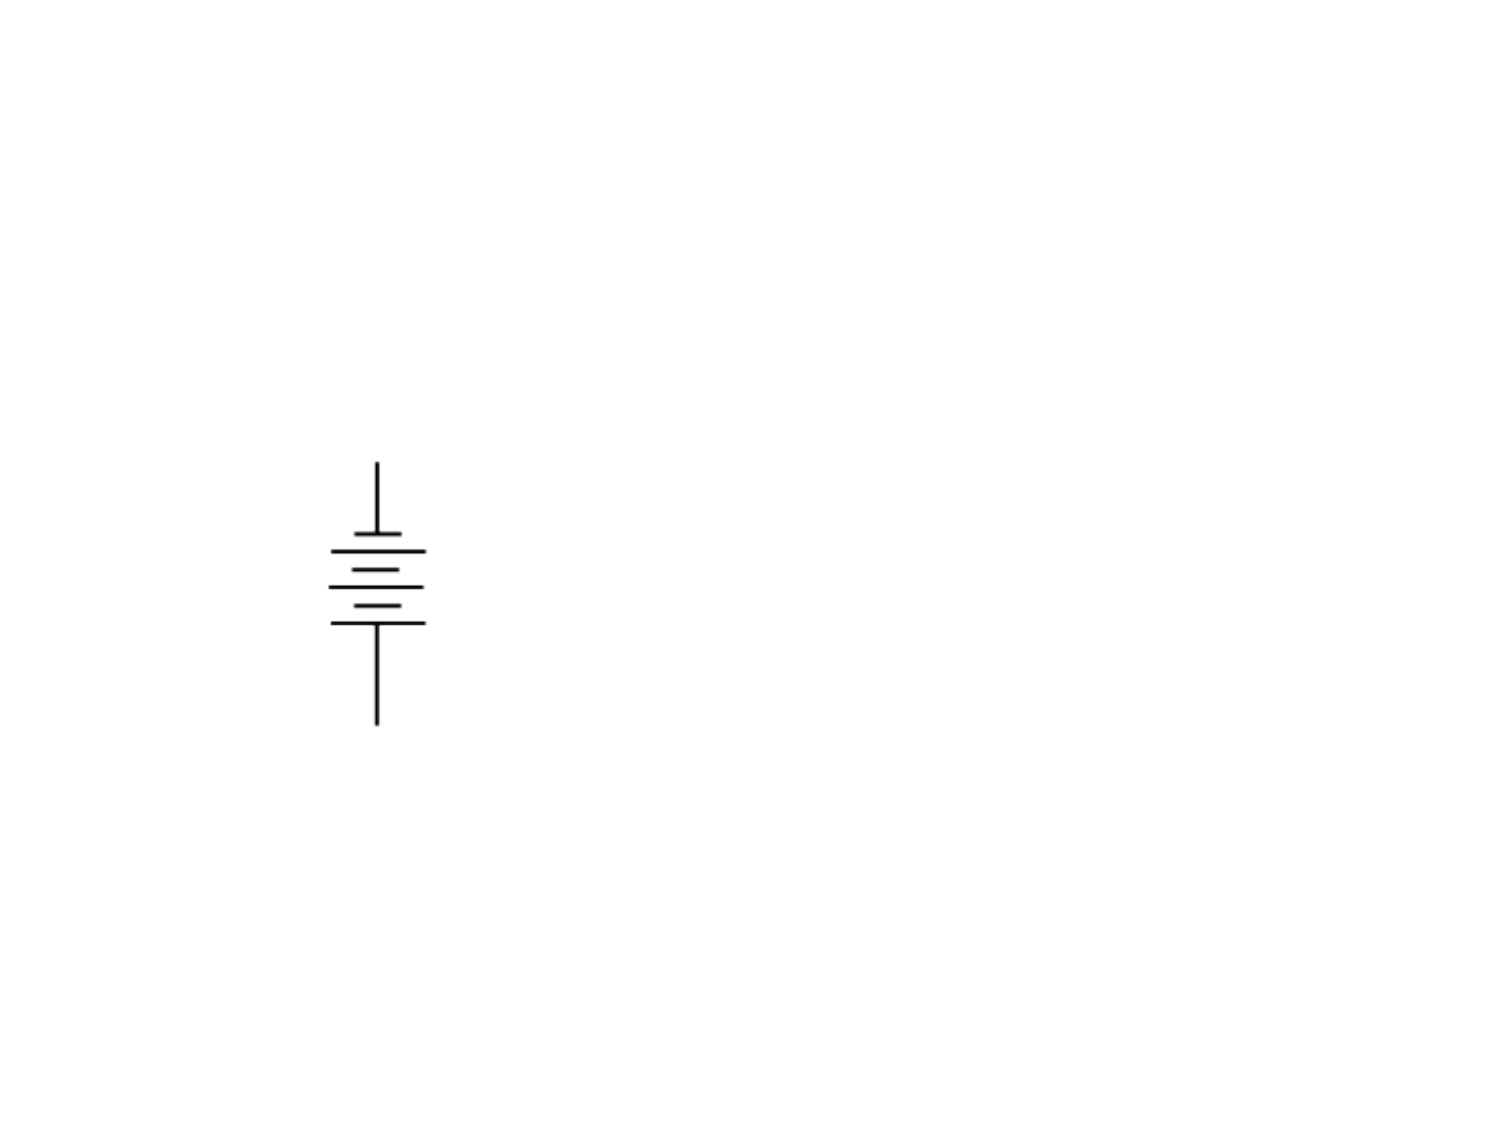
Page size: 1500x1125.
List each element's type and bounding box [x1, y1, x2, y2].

list [302, 438, 444, 744]
